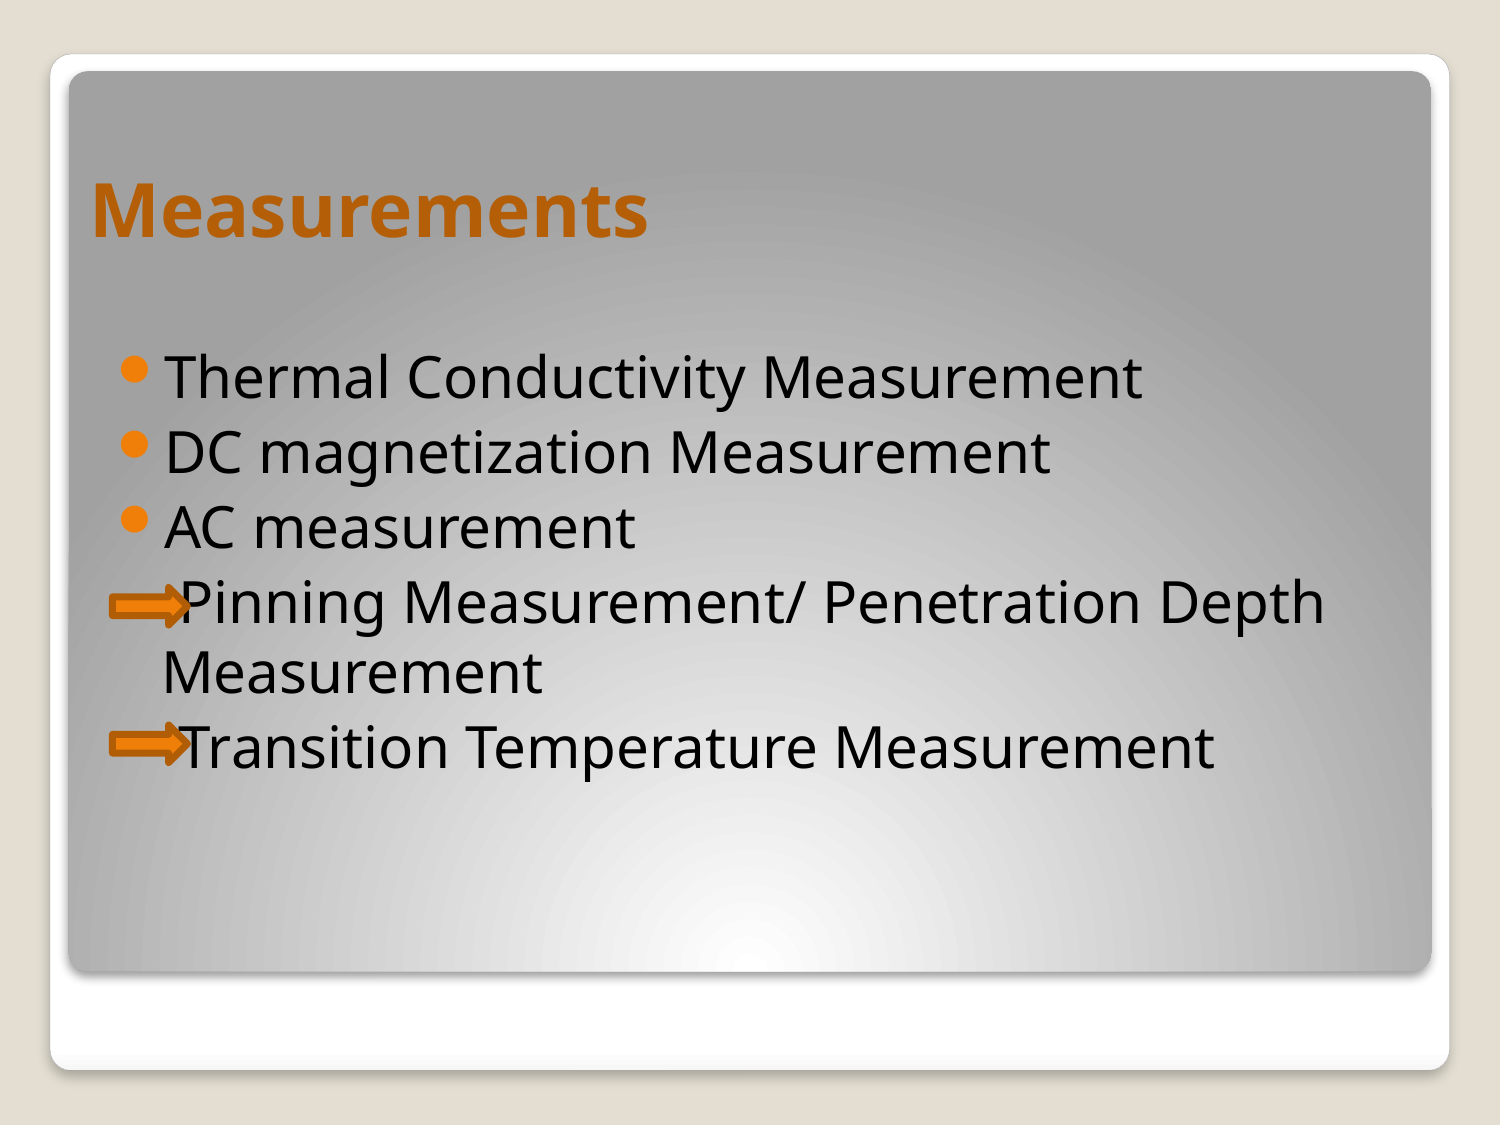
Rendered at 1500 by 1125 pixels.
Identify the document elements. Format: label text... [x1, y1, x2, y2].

title Measurements [75, 149, 750, 260]
list Thermal Conductivity Measurement DC magnetization Measurement AC measurement Pinning Measurement/ Penetration Depth Measurement Transition Temperature Measurement [87, 324, 1430, 850]
text_box [108, 584, 191, 629]
text_box [108, 721, 191, 766]
